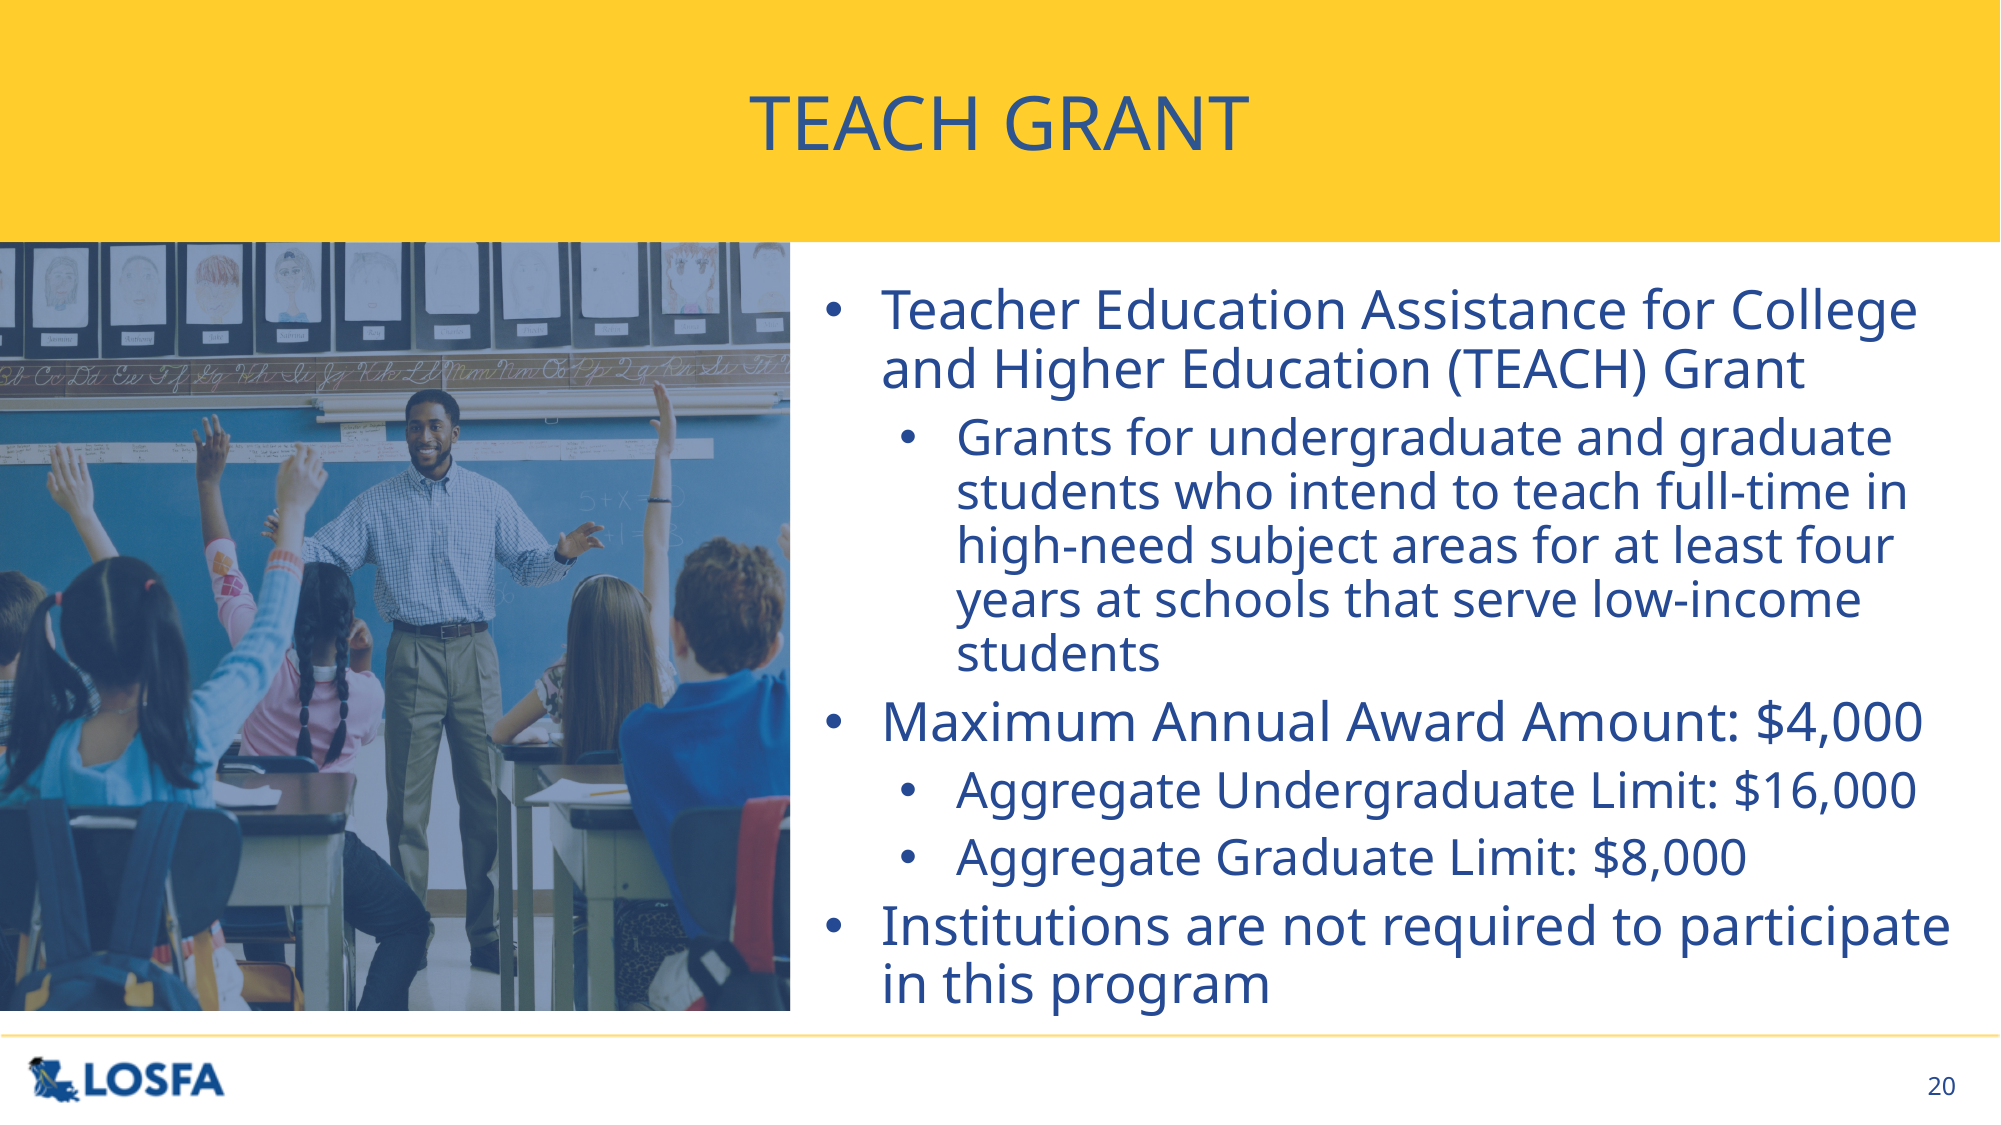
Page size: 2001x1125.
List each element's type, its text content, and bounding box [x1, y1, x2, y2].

text_box [0, 0, 2000, 243]
text_box Teacher Education Assistance for College and Higher Education (TEACH) Grant Grants for undergraduate and graduate students who intend to teach full-time in high-need subject areas for at least four years at schools that serve low-income students Maximum Annual Award Amount: $4,000 Aggregate Undergraduate Limit: $16,000 Aggregate Graduate Limit: $8,000 Institutions are not required to participate in this program [809, 275, 1972, 1011]
text_box TEACH GRANT [76, 68, 1924, 173]
picture [0, 242, 2000, 1125]
